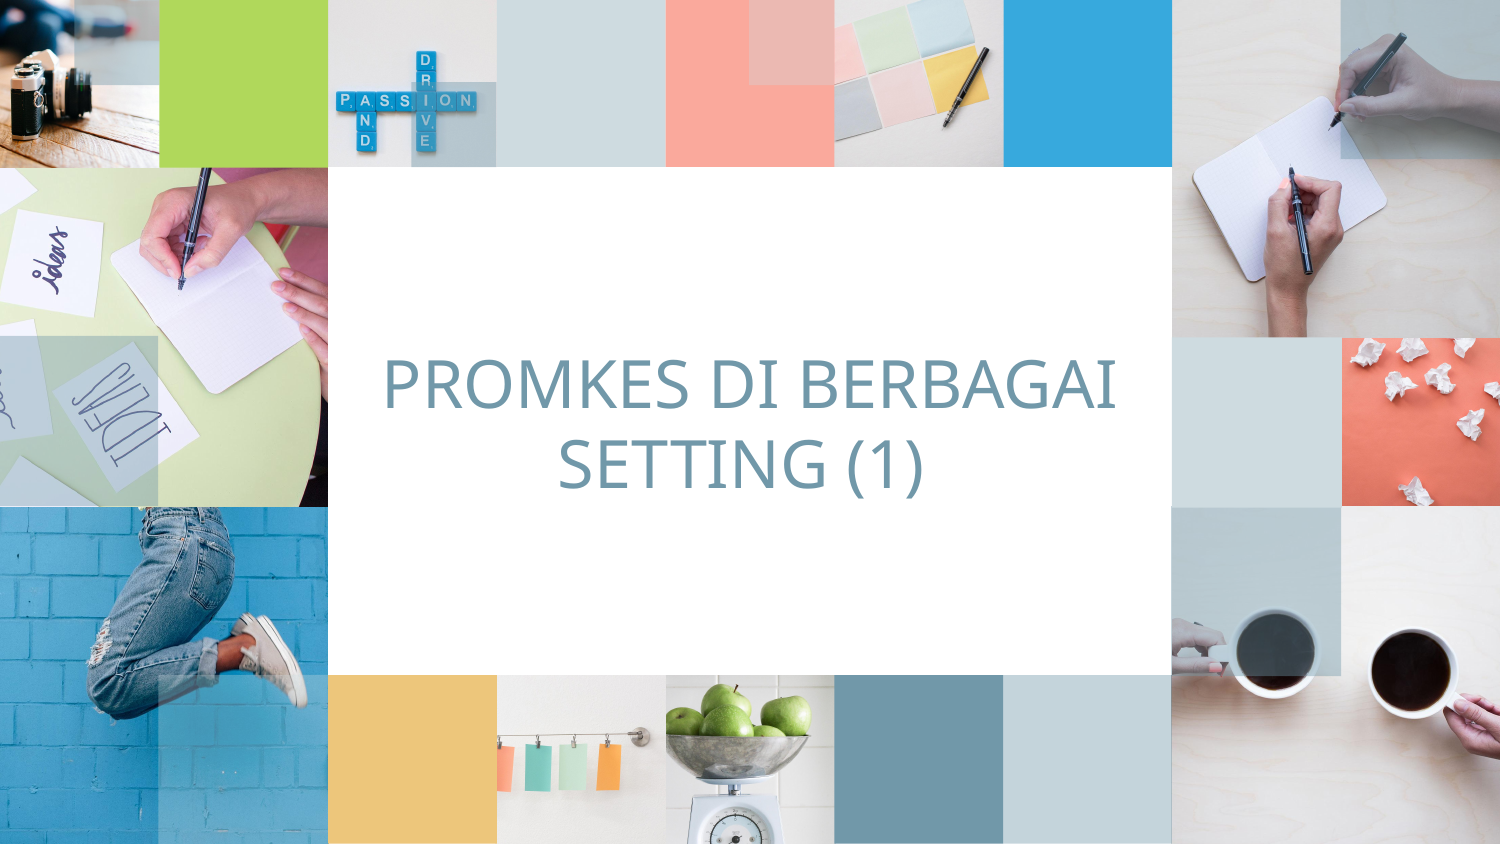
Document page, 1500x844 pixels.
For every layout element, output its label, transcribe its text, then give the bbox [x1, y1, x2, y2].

picture [422, 55, 427, 64]
picture [329, 0, 496, 167]
picture [0, 0, 328, 844]
picture [150, 714, 155, 736]
picture [422, 75, 430, 82]
picture [362, 135, 367, 145]
picture [497, 675, 834, 844]
picture [362, 96, 369, 104]
picture [1172, 0, 1500, 844]
picture [381, 97, 388, 104]
picture [361, 115, 369, 125]
picture [835, 0, 1003, 167]
title PROMKES DI BERBAGAI SETTING (1) [324, 326, 1175, 517]
picture [401, 101, 409, 106]
picture [114, 698, 123, 709]
